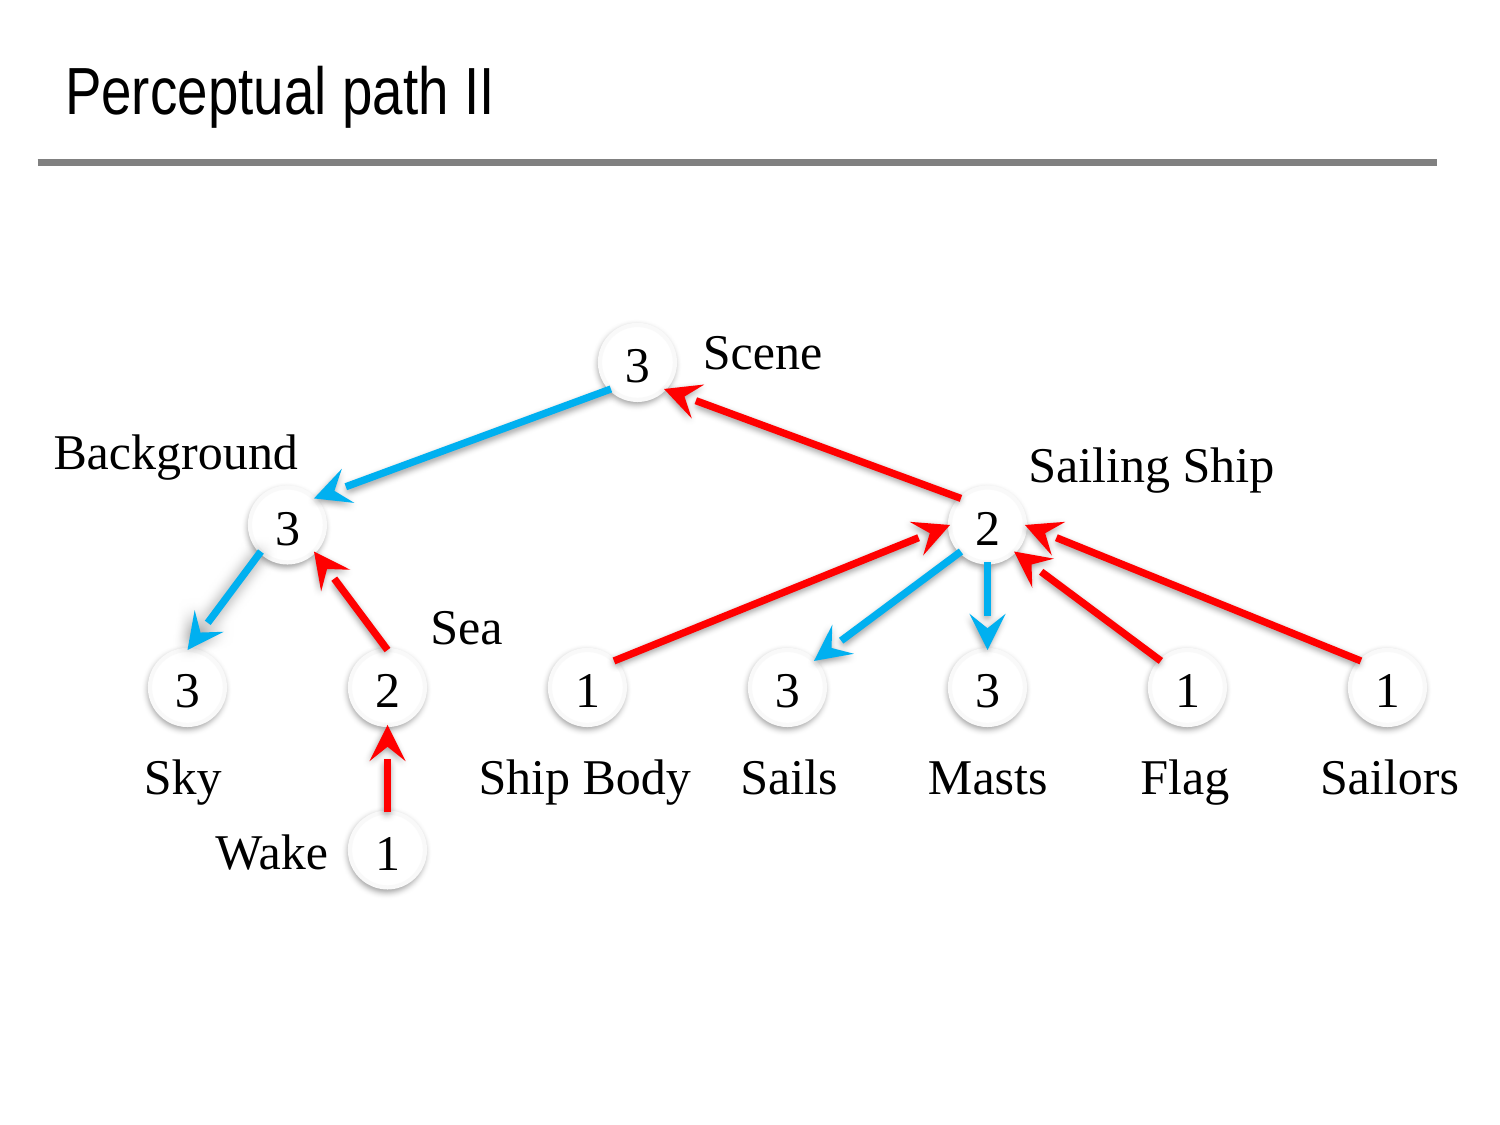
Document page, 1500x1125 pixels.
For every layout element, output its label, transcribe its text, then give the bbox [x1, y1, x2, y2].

text_box 2 [949, 486, 1026, 563]
text_box Flag [1125, 770, 1245, 813]
text_box Sailing Ship [1013, 424, 1123, 500]
text_box Sails [725, 766, 853, 813]
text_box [174, 563, 274, 638]
title Perceptual path II [49, 24, 551, 151]
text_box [757, 295, 868, 593]
text_box Sailors [1305, 737, 1475, 813]
text_box 1 [349, 812, 426, 889]
text_box 2 [349, 649, 426, 726]
text_box 3 [599, 324, 676, 401]
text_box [301, 563, 401, 638]
text_box Sea [415, 600, 518, 663]
text_box 3 [949, 649, 1026, 726]
text_box Background [38, 412, 313, 488]
text_box Masts [913, 737, 1063, 813]
text_box Sky [129, 737, 237, 813]
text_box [854, 532, 943, 680]
text_box Ship Body [463, 737, 706, 813]
text_box 3 [249, 488, 326, 564]
text_box Scene [688, 312, 752, 388]
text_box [1124, 424, 1262, 762]
text_box 1 [549, 649, 626, 726]
text_box Sailing Ship [1262, 424, 1290, 500]
text_box 1 [1349, 649, 1426, 726]
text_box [713, 424, 851, 762]
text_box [407, 295, 518, 593]
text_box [1032, 532, 1119, 680]
text_box Wake [200, 812, 344, 888]
text_box 3 [149, 650, 226, 726]
